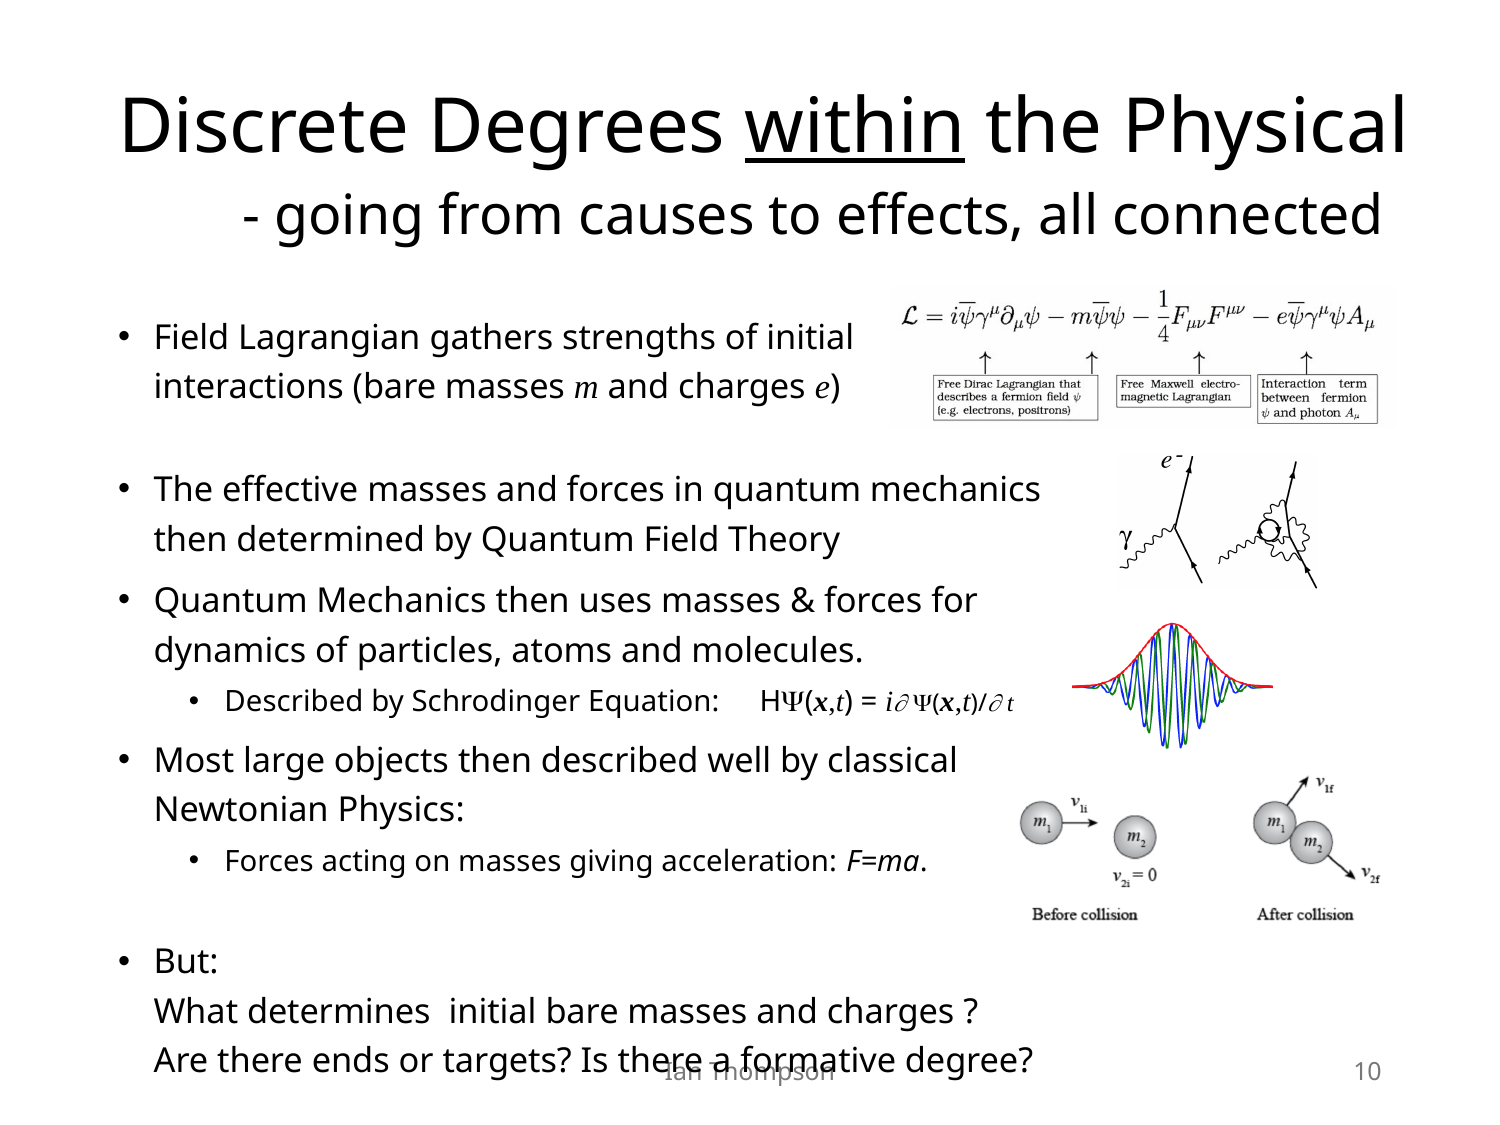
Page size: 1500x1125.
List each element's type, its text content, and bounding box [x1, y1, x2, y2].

list Field Lagrangian gathers strengths of initial interactions (bare masses m and charges e) The effective masses and forces in quantum mechanics then determined by Quantum Field Theory Quantum Mechanics then uses masses & forces for dynamics of particles, atoms and molecules. Described by Schrodinger Equation: H(x,t) = i (x,t)/ t Most large objects then described well by classical Newtonian Physics: Forces acting on masses giving acceleration: F=ma. But: What determines initial bare masses and charges ? Are there ends or targets? Is there a formative degree? [103, 299, 1087, 1094]
slide_number 10 [1059, 1042, 1397, 1103]
picture [890, 286, 1398, 429]
title Discrete Degrees within the Physical - going from causes to effects, all connected [103, 59, 1457, 278]
picture [1071, 609, 1274, 757]
picture [1116, 454, 1319, 590]
picture [1002, 766, 1388, 930]
footer Ian Thompson [496, 1042, 1004, 1103]
